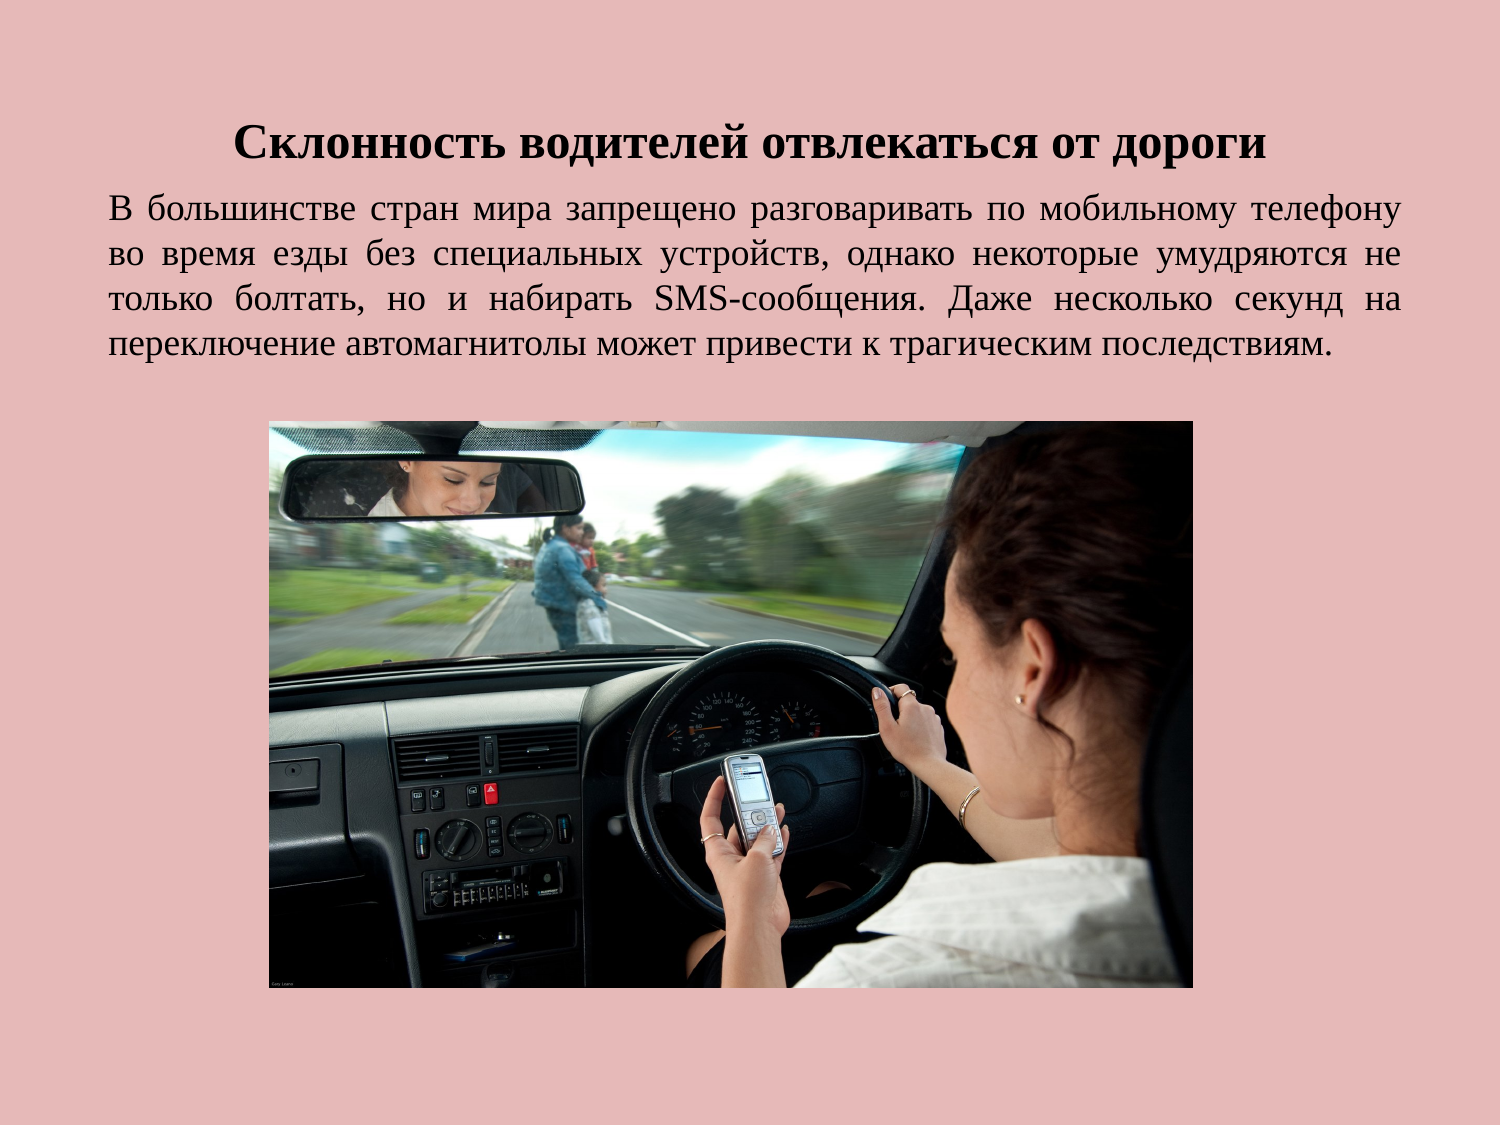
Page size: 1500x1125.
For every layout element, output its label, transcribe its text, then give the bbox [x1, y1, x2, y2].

picture [269, 421, 1193, 989]
title Склонность водителей отвлекаться от дороги [75, 45, 1425, 233]
text_box В большинстве стран мира запрещено разговаривать по мобильному телефону во время езды без специальных устройств, однако некоторые умудряются не только болтать, но и набирать SMS-сообщения. Даже несколько секунд на переключение автомагнитолы может привести к трагическим последствиям. [93, 175, 1418, 371]
